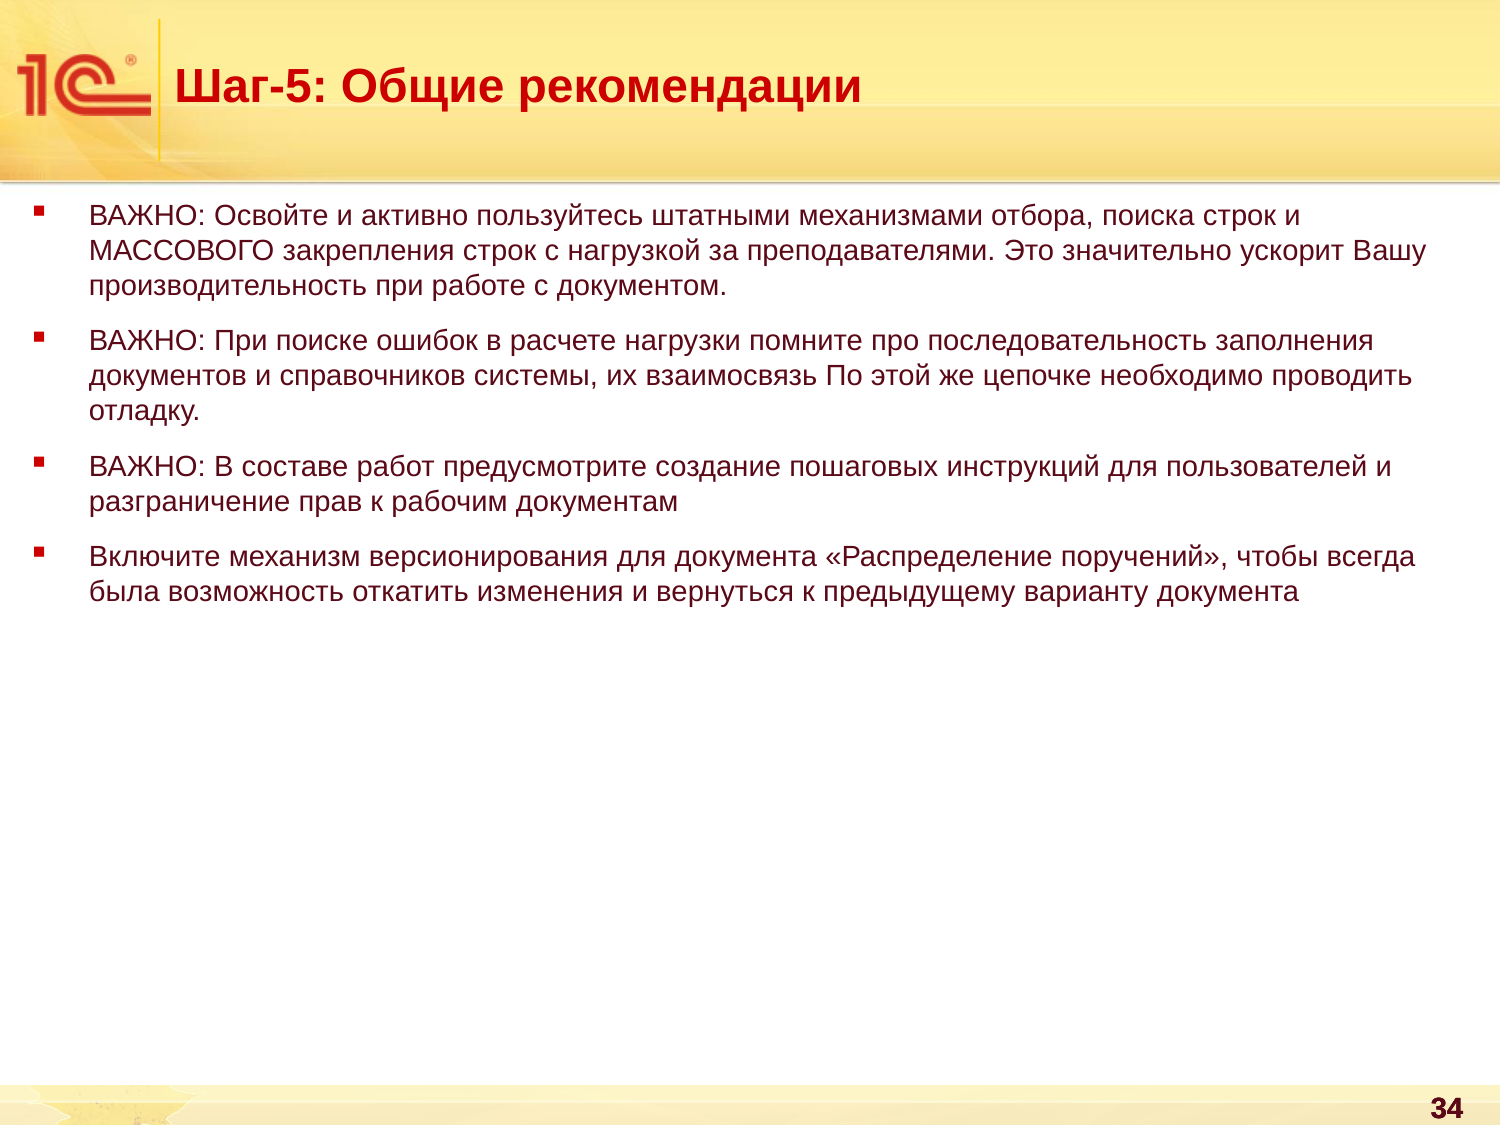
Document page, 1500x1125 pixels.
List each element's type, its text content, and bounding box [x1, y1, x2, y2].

picture [0, 0, 1500, 1125]
title Шаг-5: Общие рекомендации [159, 0, 1431, 178]
list ВАЖНО: Освойте и активно пользуйтесь штатными механизмами отбора, поиска строк и МАССОВОГО закрепления строк с нагрузкой за преподавателями. Это значительно ускорит Вашу производительность при работе с документом. ВАЖНО: При поиске ошибок в расчете нагрузки помните про последовательность заполнения документов и справочников системы, их взаимосвязь По этой же цепочке необходимо проводить отладку. ВАЖНО: В составе работ предусмотрите создание пошаговых инструкций для пользователей и разграничение прав к рабочим документам Включите механизм версионирования для документа «Распределение поручений», чтобы всегда была возможность откатить изменения и вернуться к предыдущему варианту документа [17, 188, 1479, 1083]
text_box 34 [1352, 1082, 1479, 1125]
